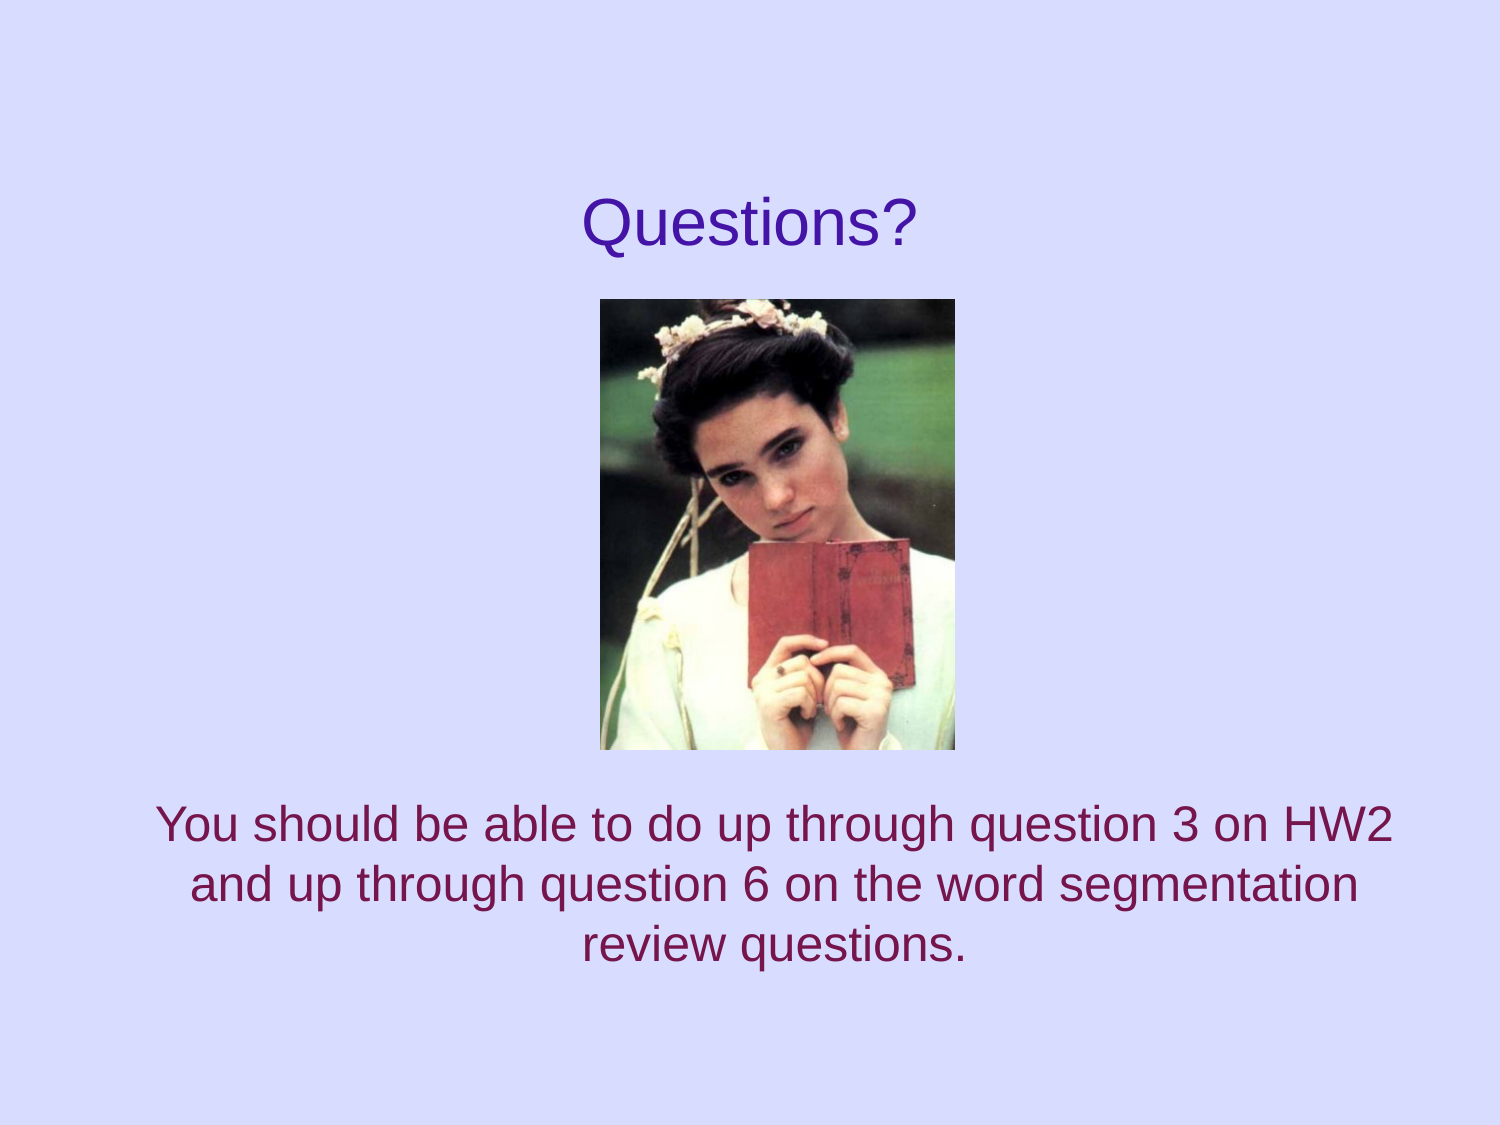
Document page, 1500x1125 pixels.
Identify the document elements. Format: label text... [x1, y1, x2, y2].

title Questions? [112, 124, 1388, 313]
text_box You should be able to do up through question 3 on HW2 and up through question 6 on the word segmentation review questions. [137, 787, 1413, 975]
picture [599, 299, 955, 751]
